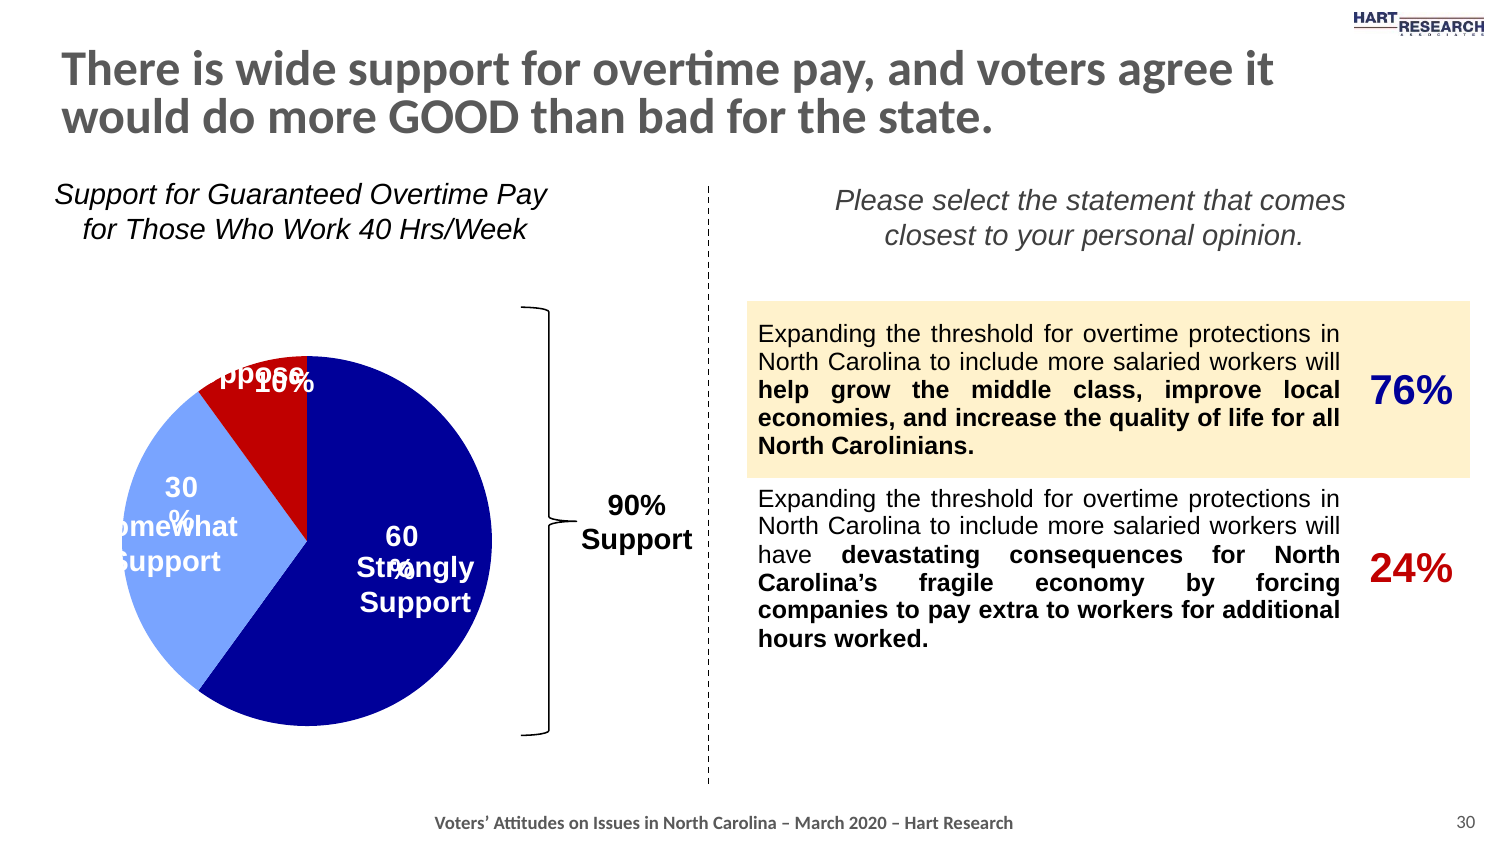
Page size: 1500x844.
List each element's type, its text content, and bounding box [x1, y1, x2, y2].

table_cell 24% [1353, 478, 1470, 658]
title There is wide support for overtime pay, and voters agree it would do more GOOD than bad for the state. [46, 24, 1381, 166]
table_cell Expanding the threshold for overtime protections in North Carolina to include more salaried workers will have devastating consequences for North Carolina’s fragile economy by forcing companies to pay extra to workers for additional hours worked. [747, 478, 1353, 658]
text_box Please select the statement that comes closest to your personal opinion. [720, 173, 1470, 259]
picture [1354, 12, 1484, 36]
table_header Expanding the threshold for overtime protections in North Carolina to include more salaried workers will help grow the middle class, improve local economies, and increase the quality of life for all North Carolinians. [747, 301, 1353, 478]
slide_number 30 [1394, 802, 1491, 840]
text_box 90% Support [571, 478, 704, 564]
text_box Support for Guaranteed Overtime Pay for Those Who Work 40 Hrs/Week [39, 167, 572, 253]
table_header 76% [1353, 301, 1470, 478]
chart [41, 269, 567, 778]
